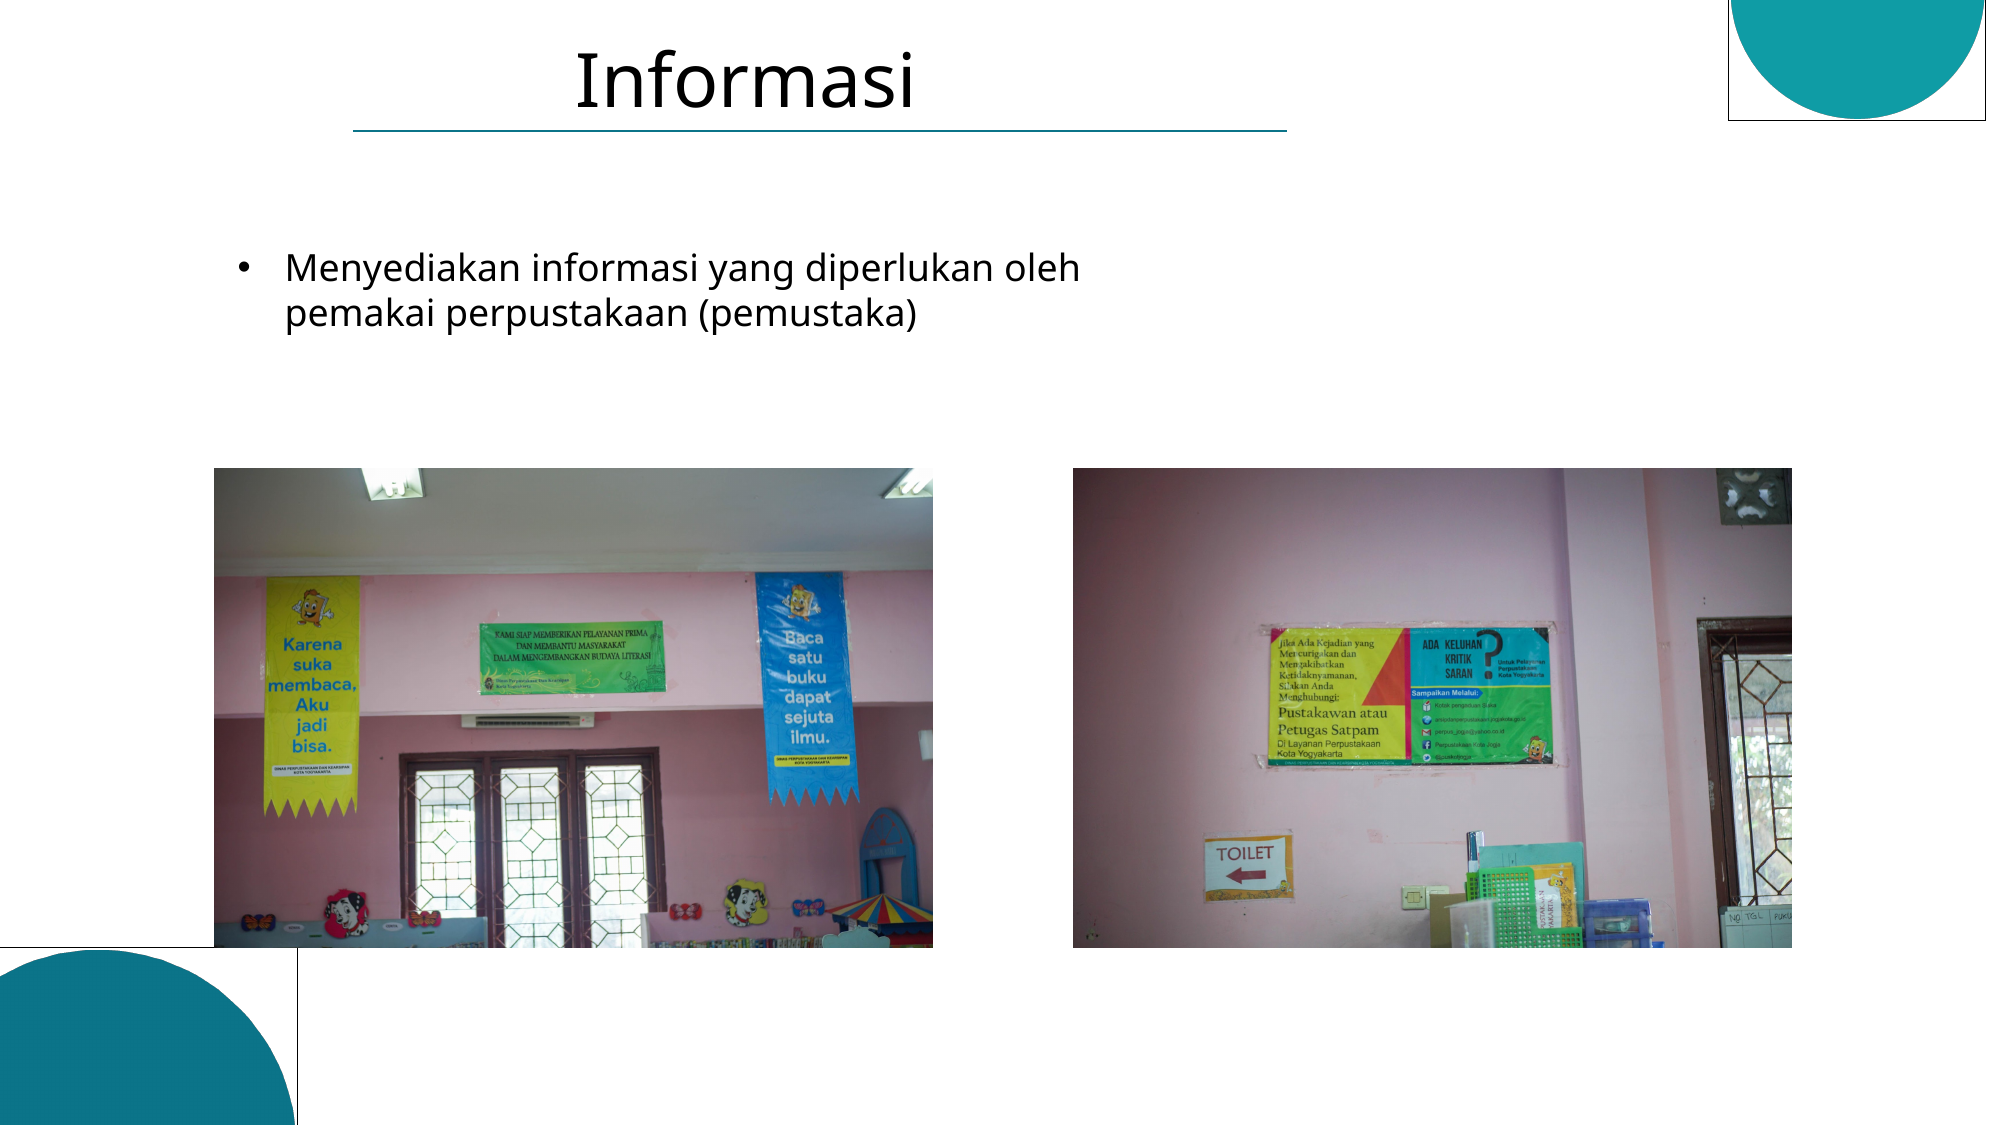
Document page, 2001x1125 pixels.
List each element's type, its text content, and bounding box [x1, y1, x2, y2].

text_box Menyediakan informasi yang diperlukan oleh pemakai perpustakaan (pemustaka) [222, 236, 1224, 342]
picture [213, 468, 933, 948]
picture [1073, 468, 1792, 948]
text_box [1728, 0, 1986, 121]
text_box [0, 947, 298, 1125]
text_box Informasi [560, 24, 952, 129]
